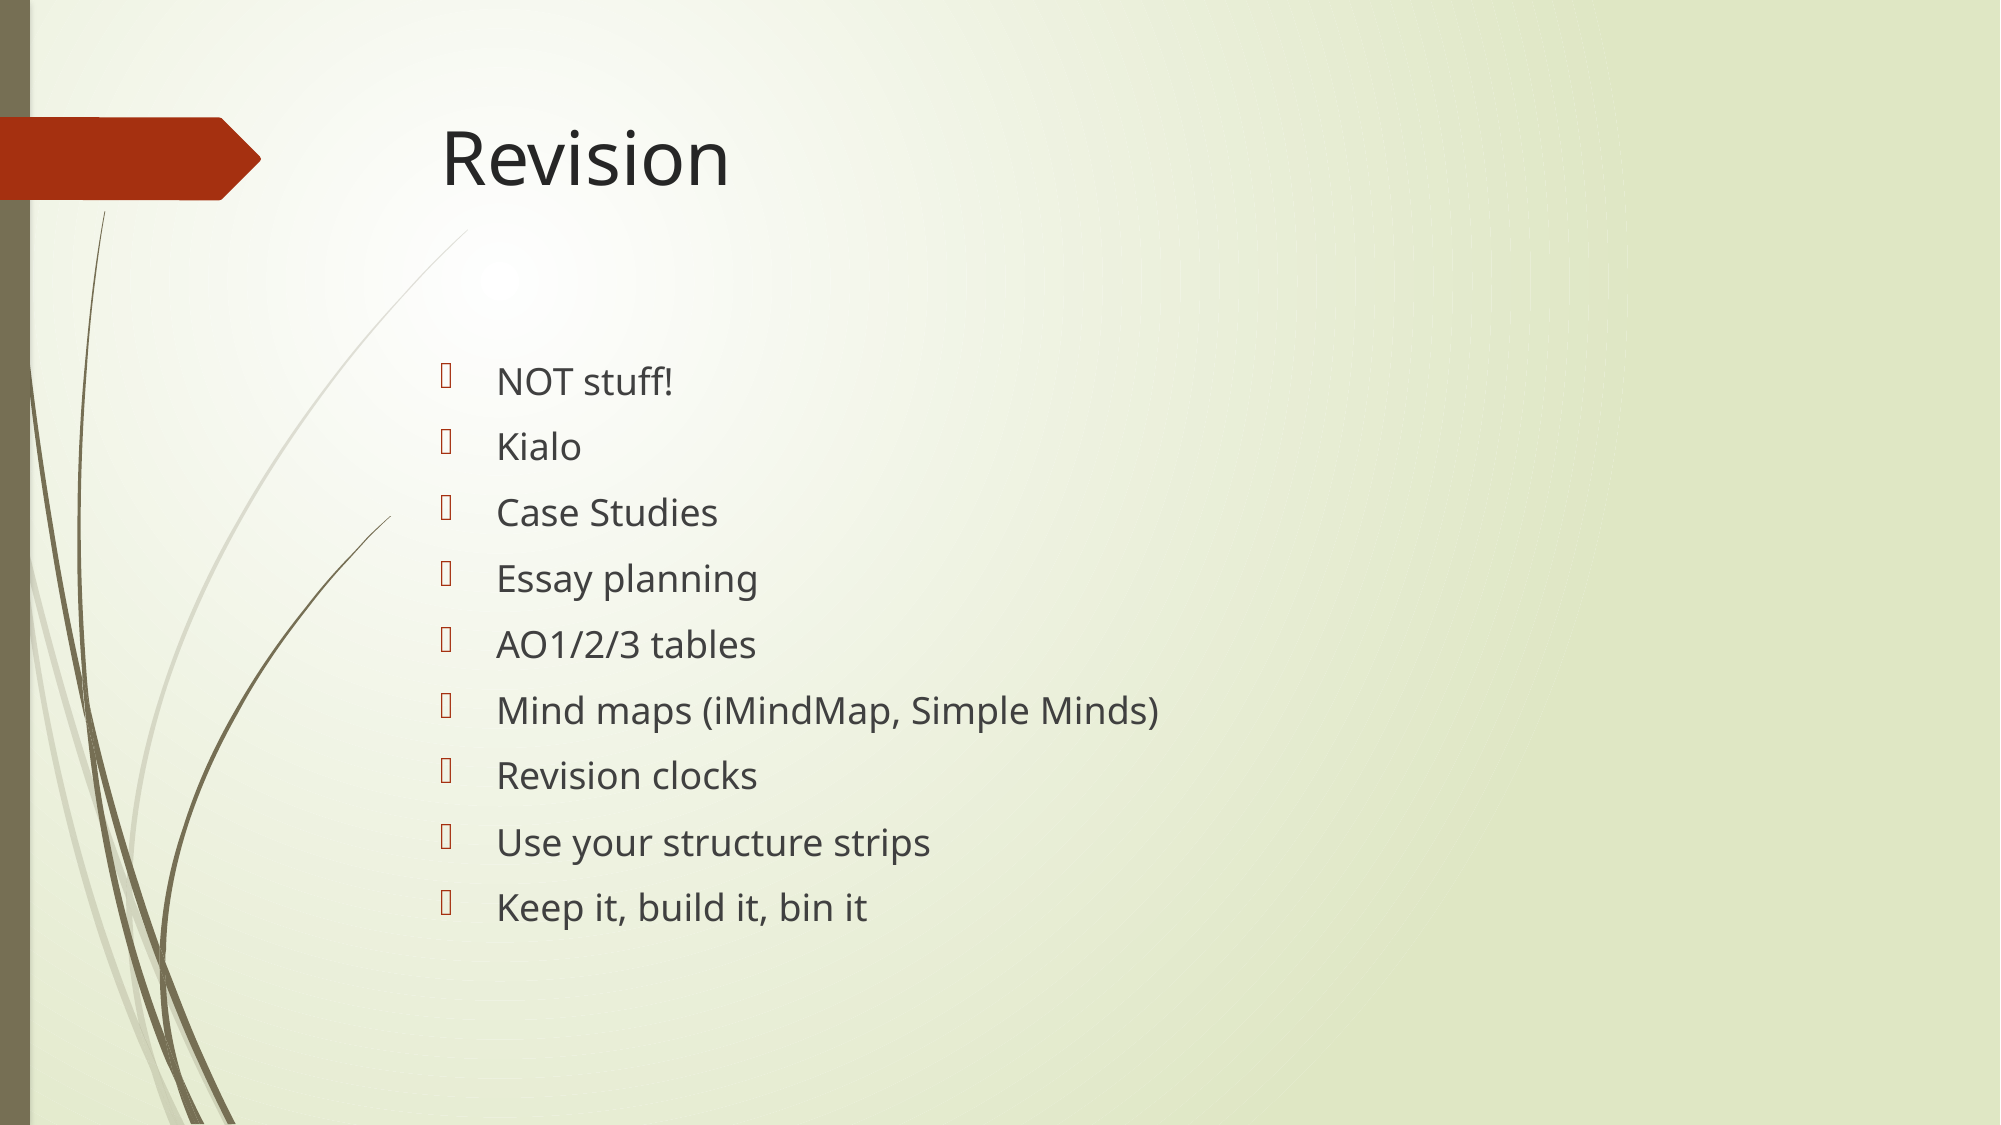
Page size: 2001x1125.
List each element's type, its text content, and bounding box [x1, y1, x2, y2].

list NOT stuff! Kialo Case Studies Essay planning AO1/2/3 tables Mind maps (iMindMap, Simple Minds) Revision clocks Use your structure strips Keep it, build it, bin it [424, 350, 1888, 970]
title Revision [425, 102, 1888, 313]
